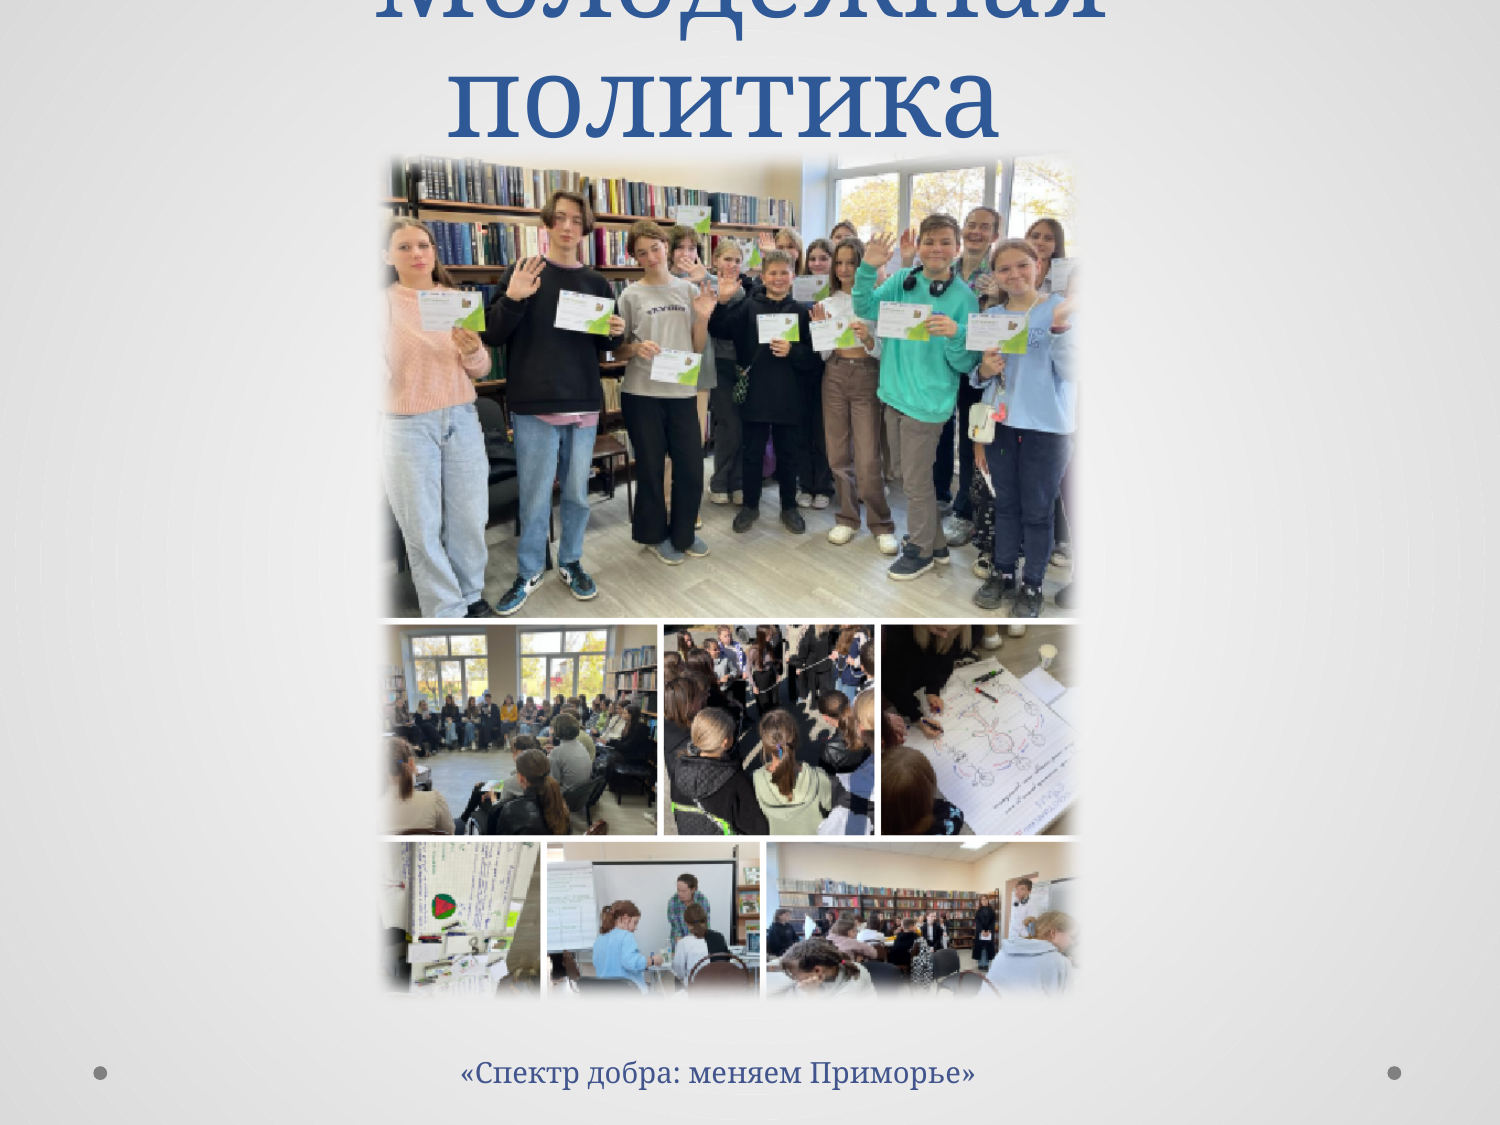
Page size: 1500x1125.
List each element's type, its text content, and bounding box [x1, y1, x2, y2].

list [373, 148, 1086, 1003]
text_box «Спектр добра: меняем Приморье» [383, 1046, 1046, 1097]
title Молодежная политика [64, 30, 1415, 168]
